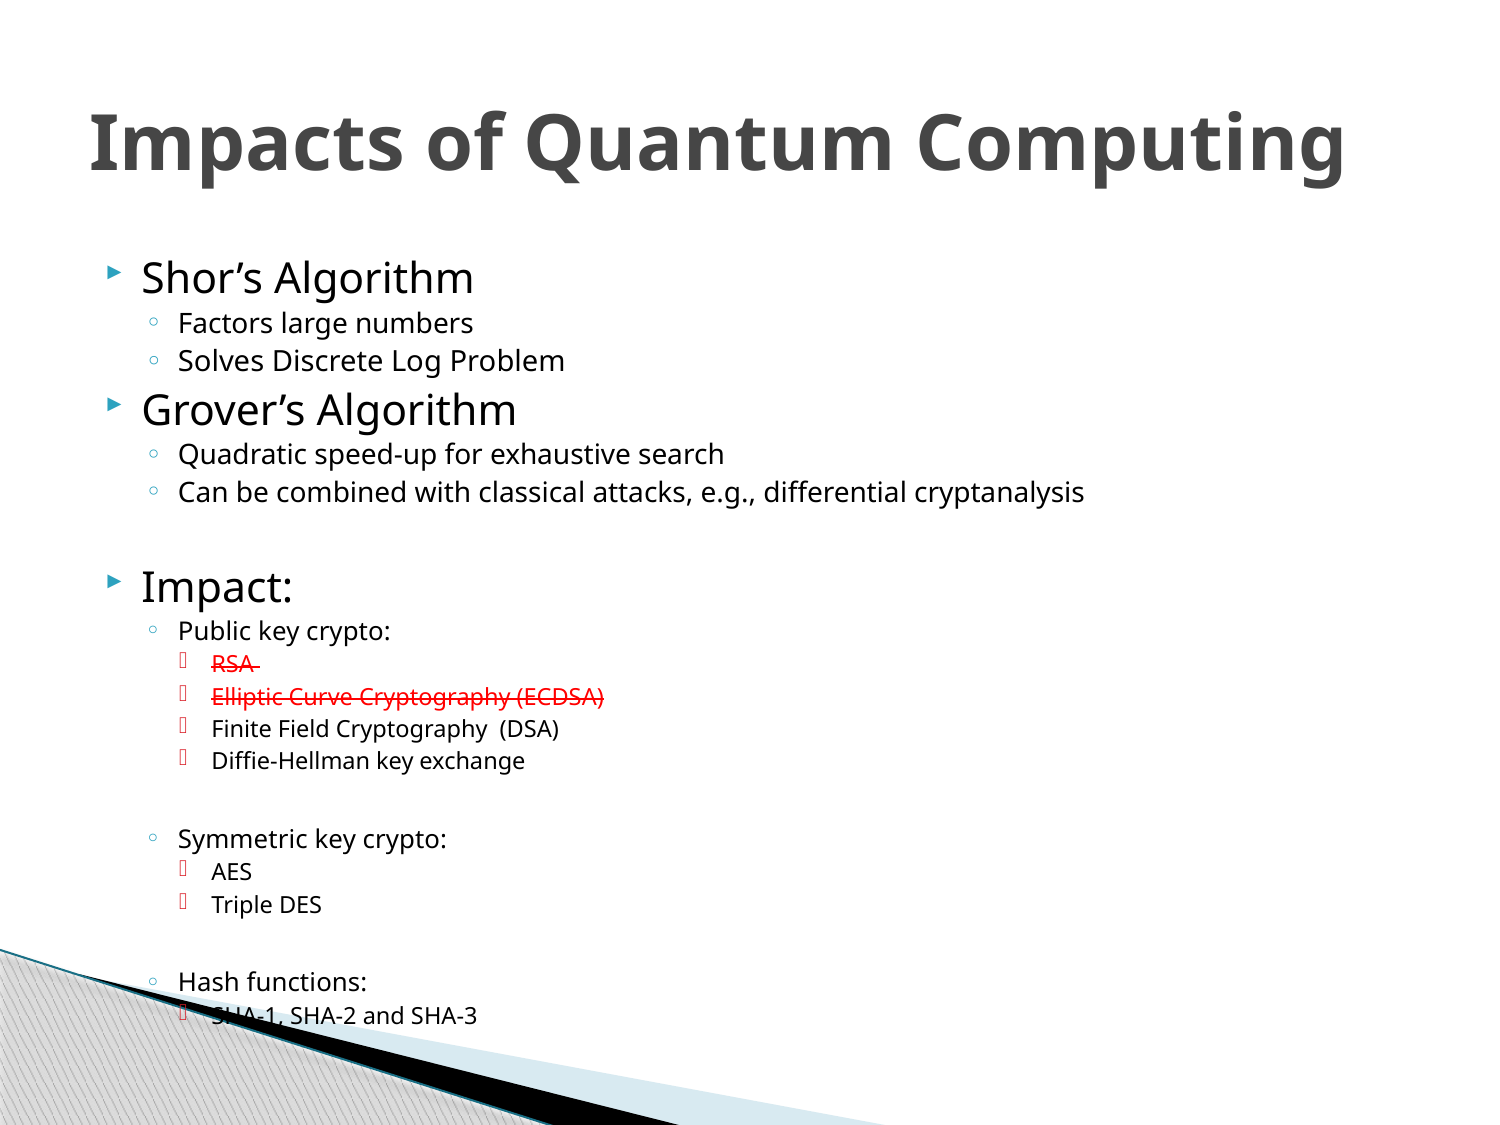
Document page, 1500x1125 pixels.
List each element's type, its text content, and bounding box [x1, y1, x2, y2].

title Impacts of Quantum Computing [75, 45, 1425, 233]
list Shor’s Algorithm Factors large numbers Solves Discrete Log Problem Grover’s Algorithm Quadratic speed-up for exhaustive search Can be combined with classical attacks, e.g., differential cryptanalysis Impact: Public key crypto: RSA Elliptic Curve Cryptography (ECDSA) Finite Field Cryptography (DSA) Diffie-Hellman key exchange Symmetric key crypto: AES Triple DES Hash functions: SHA-1, SHA-2 and SHA-3 [75, 243, 1425, 1038]
